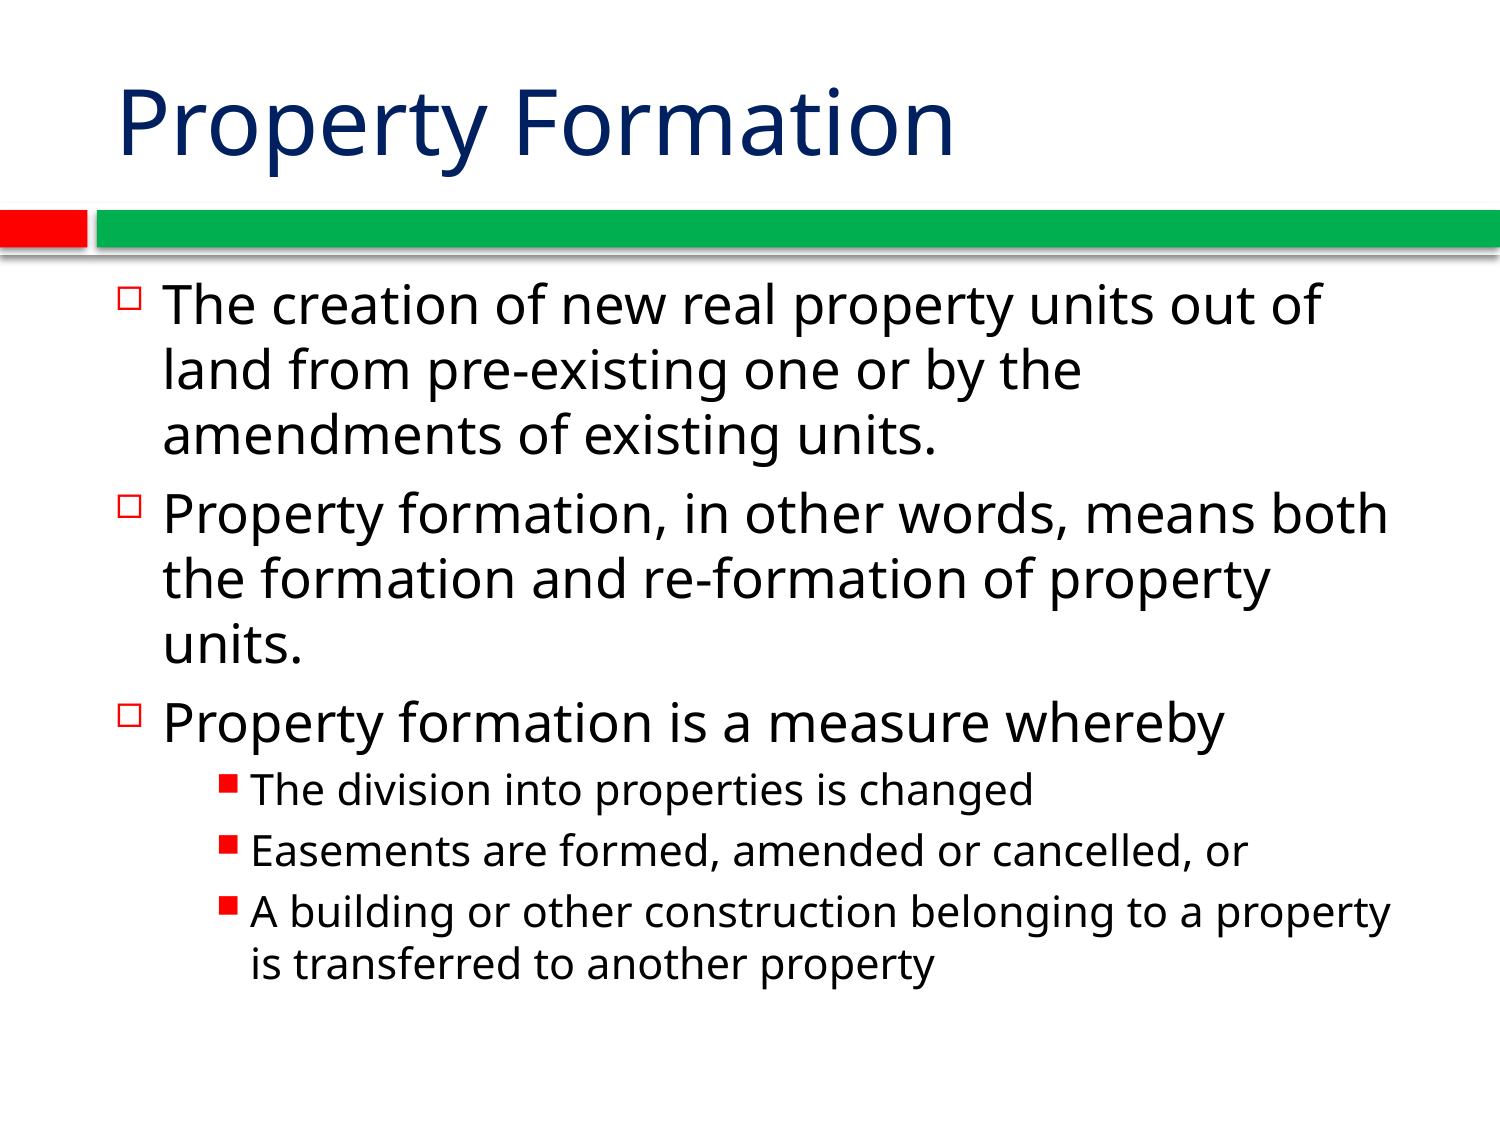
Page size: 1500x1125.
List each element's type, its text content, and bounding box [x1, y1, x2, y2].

title Property Formation [100, 37, 1438, 200]
list The creation of new real property units out of land from pre-existing one or by the amendments of existing units. Property formation, in other words, means both the formation and re-formation of property units. Property formation is a measure whereby The division into properties is changed Easements are formed, amended or cancelled, or A building or other construction belonging to a property is transferred to another property [100, 262, 1438, 1000]
